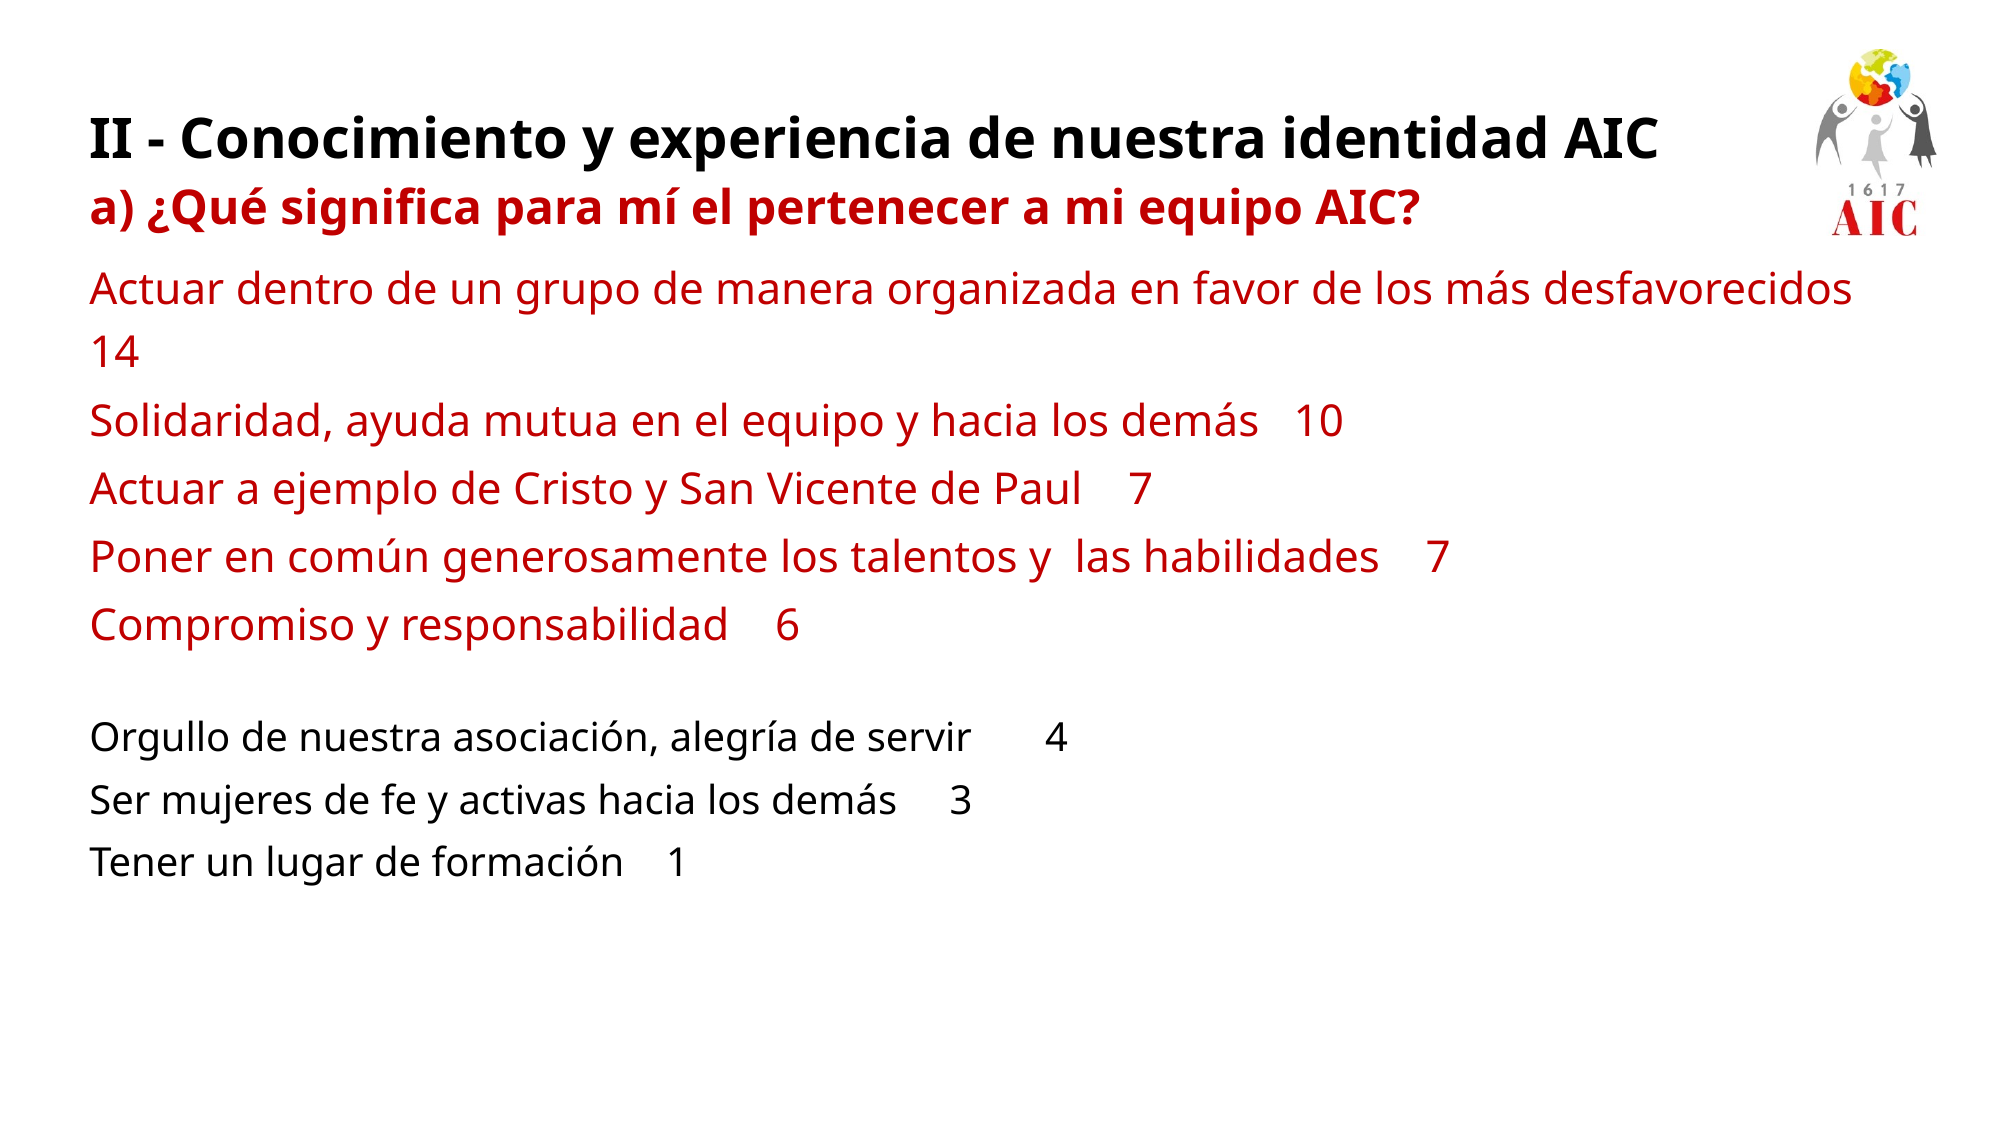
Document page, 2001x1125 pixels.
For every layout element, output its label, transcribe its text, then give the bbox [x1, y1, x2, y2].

list II - Conocimiento y experiencia de nuestra identidad AIC a) ¿Qué significa para mí el pertenecer a mi equipo AIC? Actuar dentro de un grupo de manera organizada en favor de los más desfavorecidos 14 Solidaridad, ayuda mutua en el equipo y hacia los demás 10 Actuar a ejemplo de Cristo y San Vicente de Paul 7 Poner en común generosamente los talentos y las habilidades 7 Compromiso y responsabilidad 6 Orgullo de nuestra asociación, alegría de servir 4 Ser mujeres de fe y activas hacia los demás 3 Tener un lugar de formación 1 [74, 102, 1950, 1048]
picture [1815, 49, 1937, 236]
